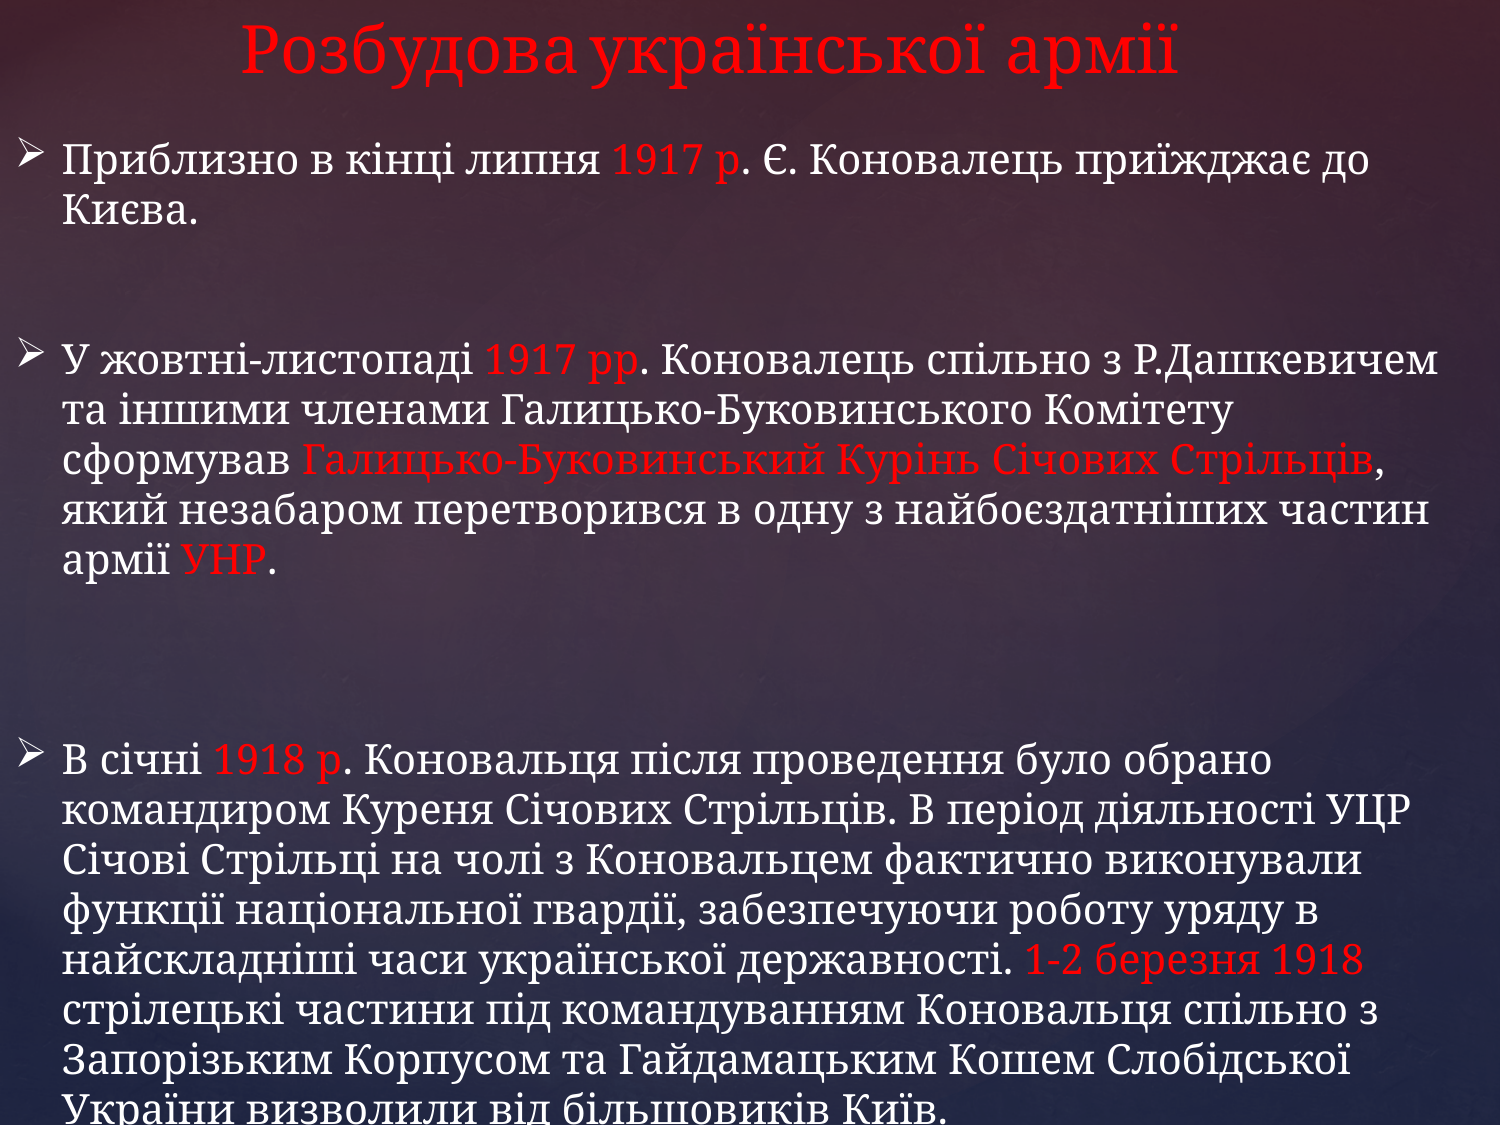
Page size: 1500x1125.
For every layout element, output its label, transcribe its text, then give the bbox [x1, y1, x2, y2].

text_box Приблизно в кінці липня 1917 р. Є. Коновалець приїжджає до Києва. У жовтні-листопаді 1917 рр. Коновалець спільно з Р.Дашкевичем та іншими членами Галицько-Буковинського Комітету сформував Галицько-Буковинський Курінь Січових Стрільців, який незабаром перетворився в одну з найбоєздатніших частин армії УНР. В січні 1918 р. Коновальця після проведення було обрано командиром Куреня Січових Стрільців. В період діяльності УЦР Січові Стрільці на чолі з Коновальцем фактично виконували функції національної гвардії, забезпечуючи роботу уряду в найскладніші часи української державності. 1-2 березня 1918 стрілецькі частини під командуванням Коновальця спільно з Запорізьким Корпусом та Гайдамацьким Кошем Слобідської України визволили від більшовиків Київ. [0, 125, 1483, 1125]
text_box Розбудова української армії [225, 0, 1195, 95]
